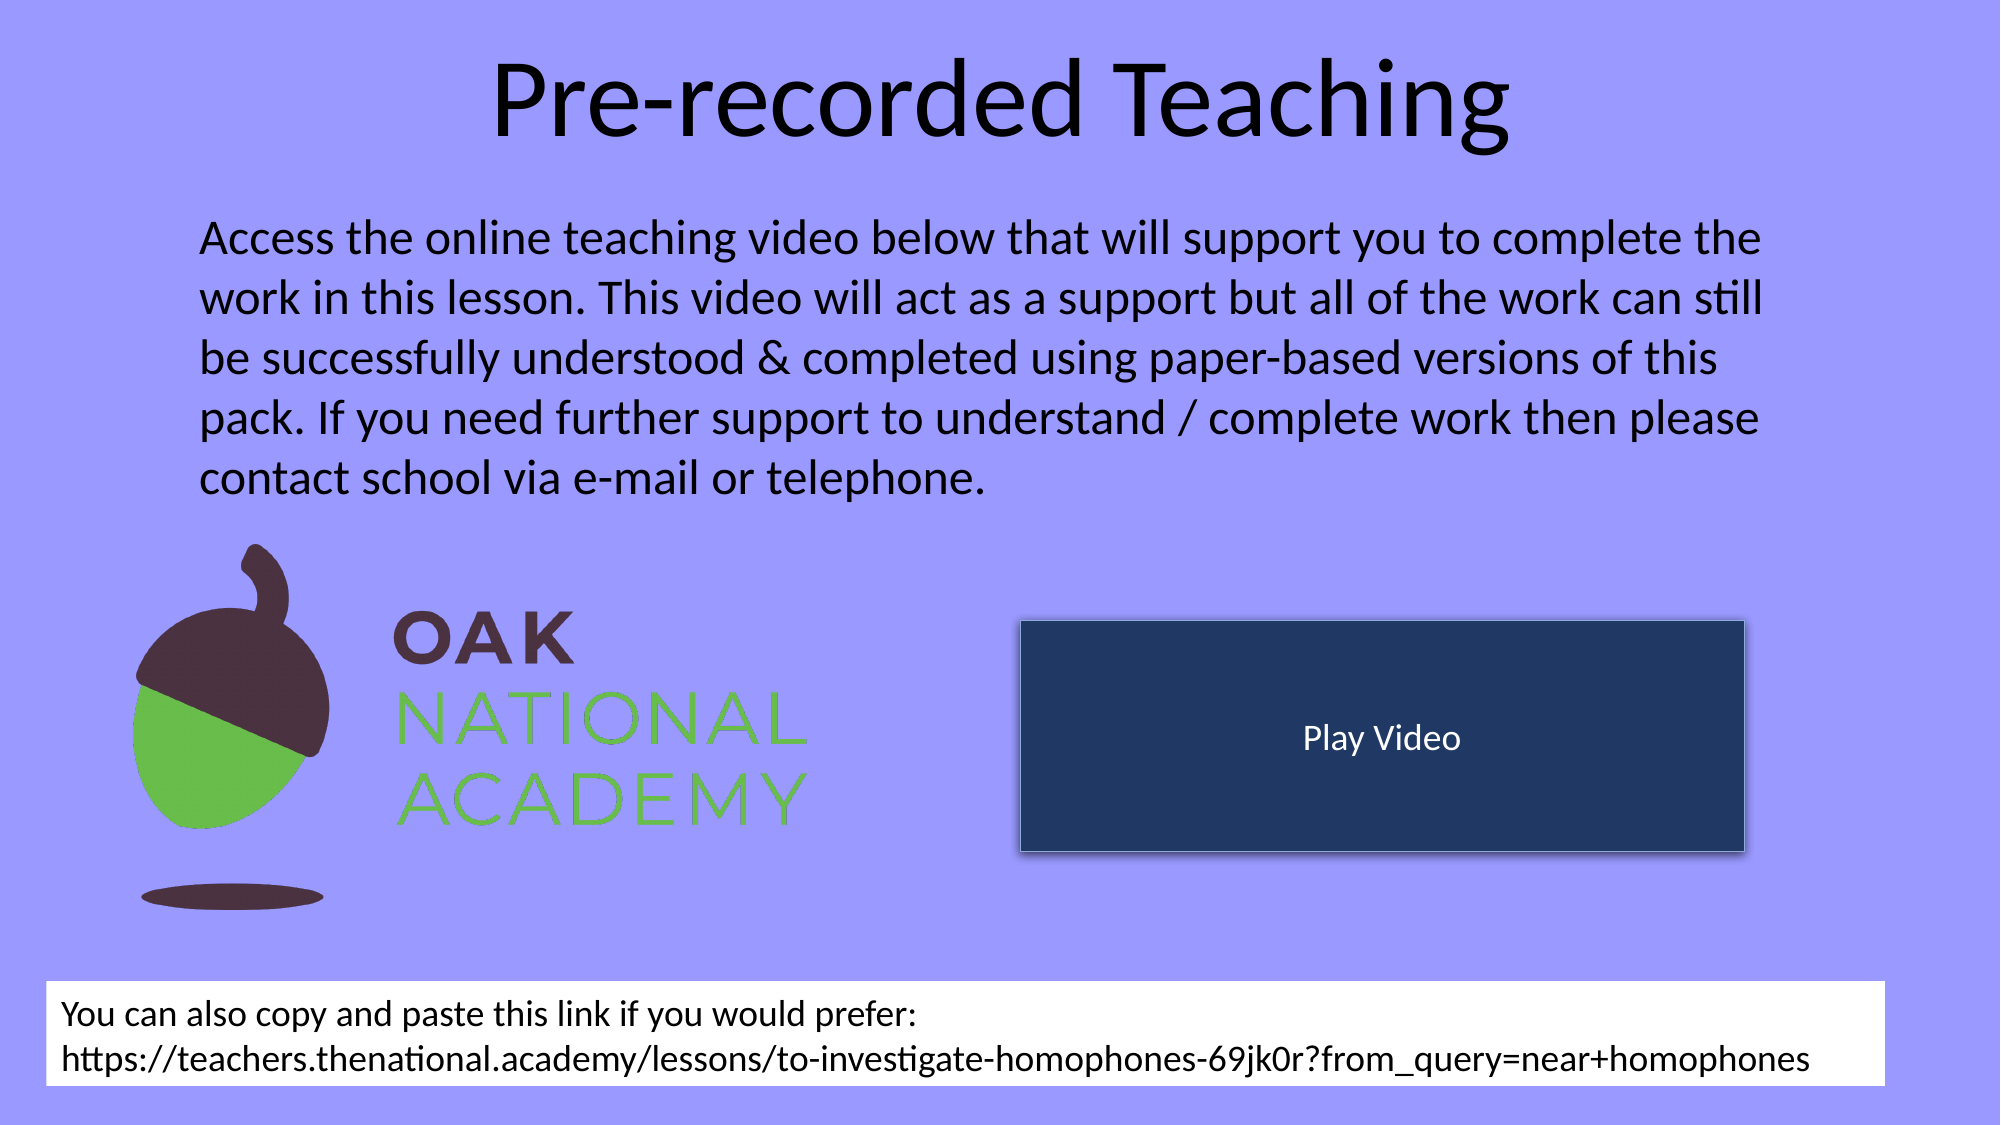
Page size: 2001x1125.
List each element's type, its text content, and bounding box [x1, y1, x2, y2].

text_box You can also copy and paste this link if you would prefer: https://teachers.thenational.academy/lessons/to-investigate-homophones-69jk0r?from_query=near+homophones [46, 981, 1885, 1086]
text_box Pre-recorded Teaching [475, 16, 1528, 167]
text_box Access the online teaching video below that will support you to complete the work in this lesson. This video will act as a support but all of the work can still be successfully understood & completed using paper-based versions of this pack. If you need further support to understand / complete work then please contact school via e-mail or telephone. [184, 197, 1818, 512]
text_box Play Video [1020, 620, 1745, 852]
picture [133, 544, 807, 910]
